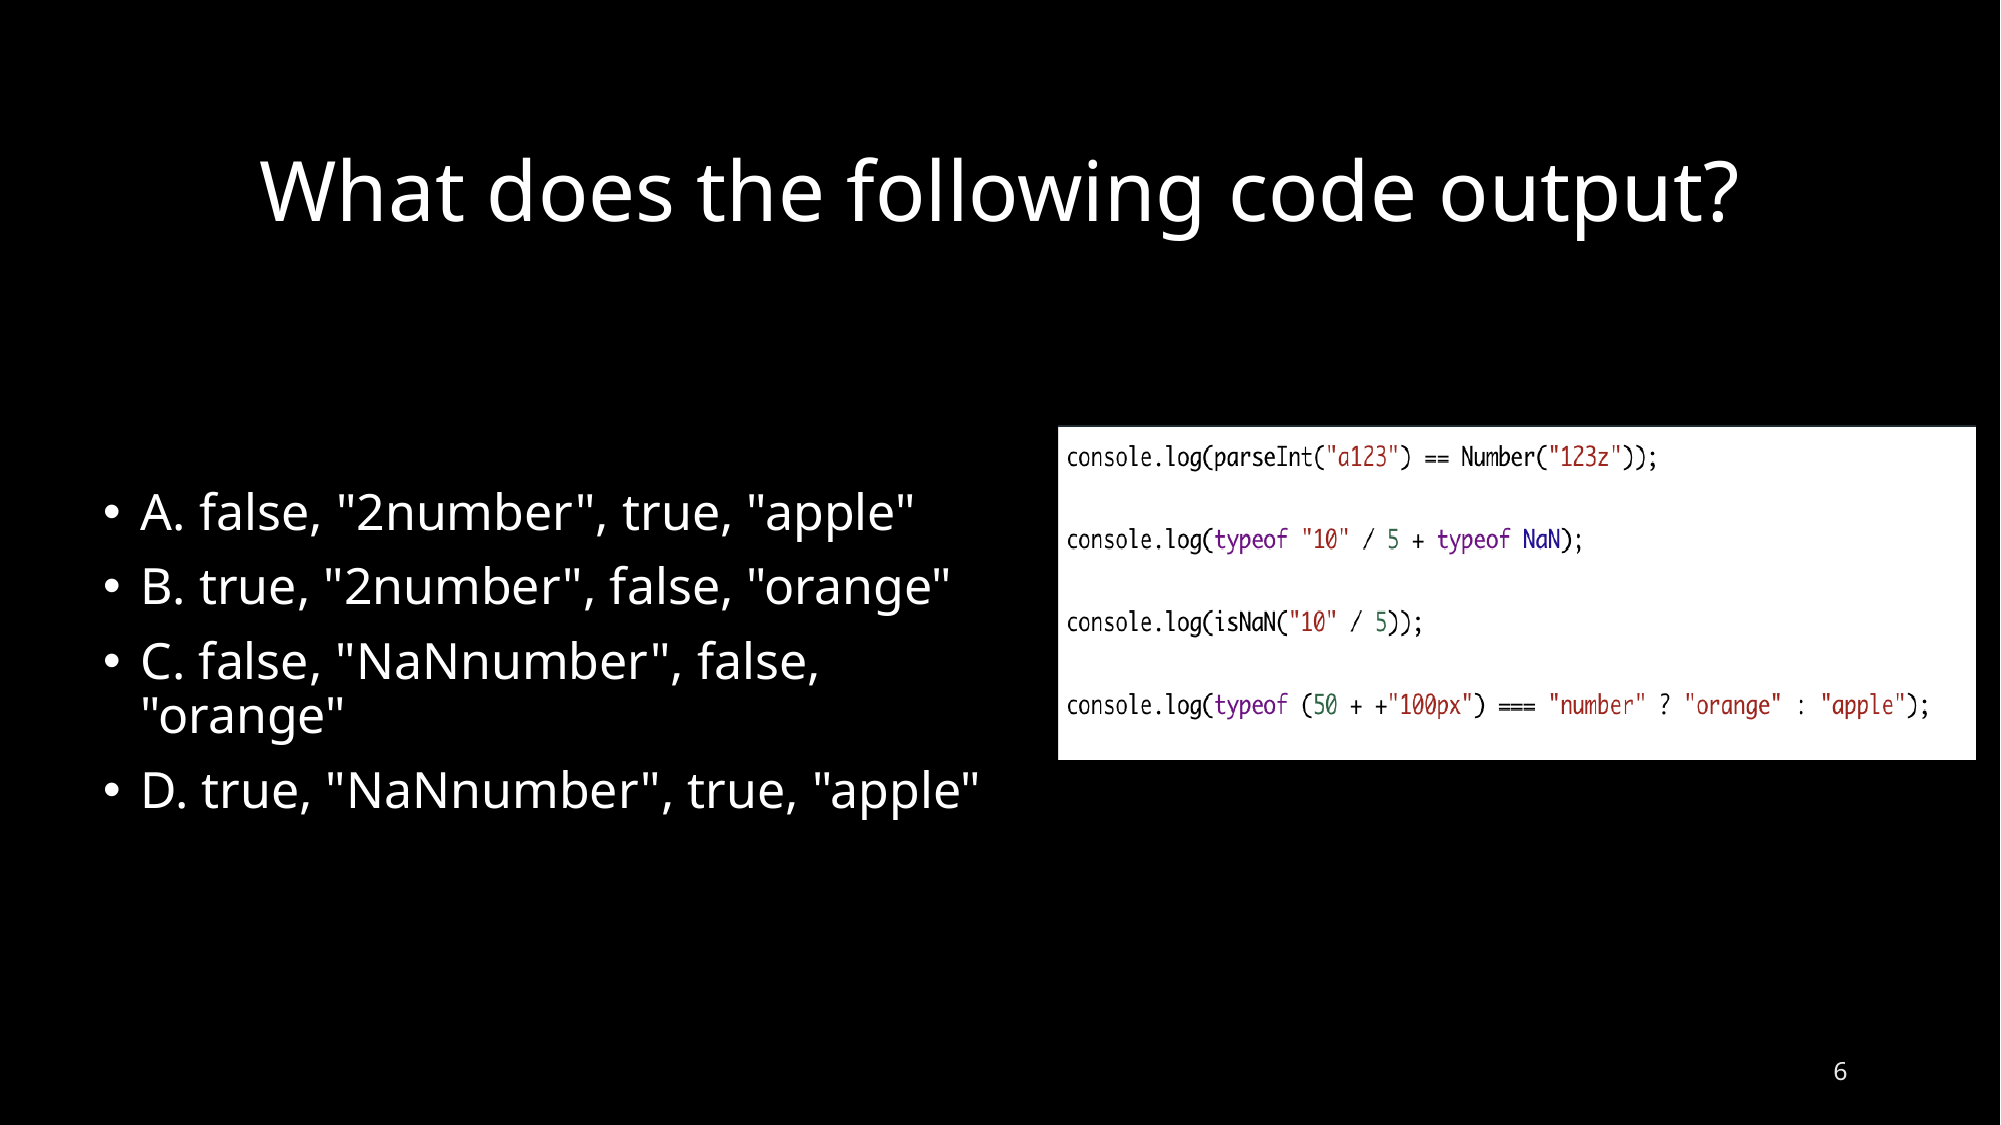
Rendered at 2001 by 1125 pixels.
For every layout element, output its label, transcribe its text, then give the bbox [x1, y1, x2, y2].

slide_number 5 [1412, 1042, 1863, 1103]
list A. false, "2number", true, "apple" B. true, "2number", false, "orange" C. false, "NaNnumber", false, "orange" D. true, "NaNnumber", true, "apple" [88, 329, 1006, 977]
picture [1057, 425, 1977, 760]
title What does the following code output? [137, 59, 1863, 330]
